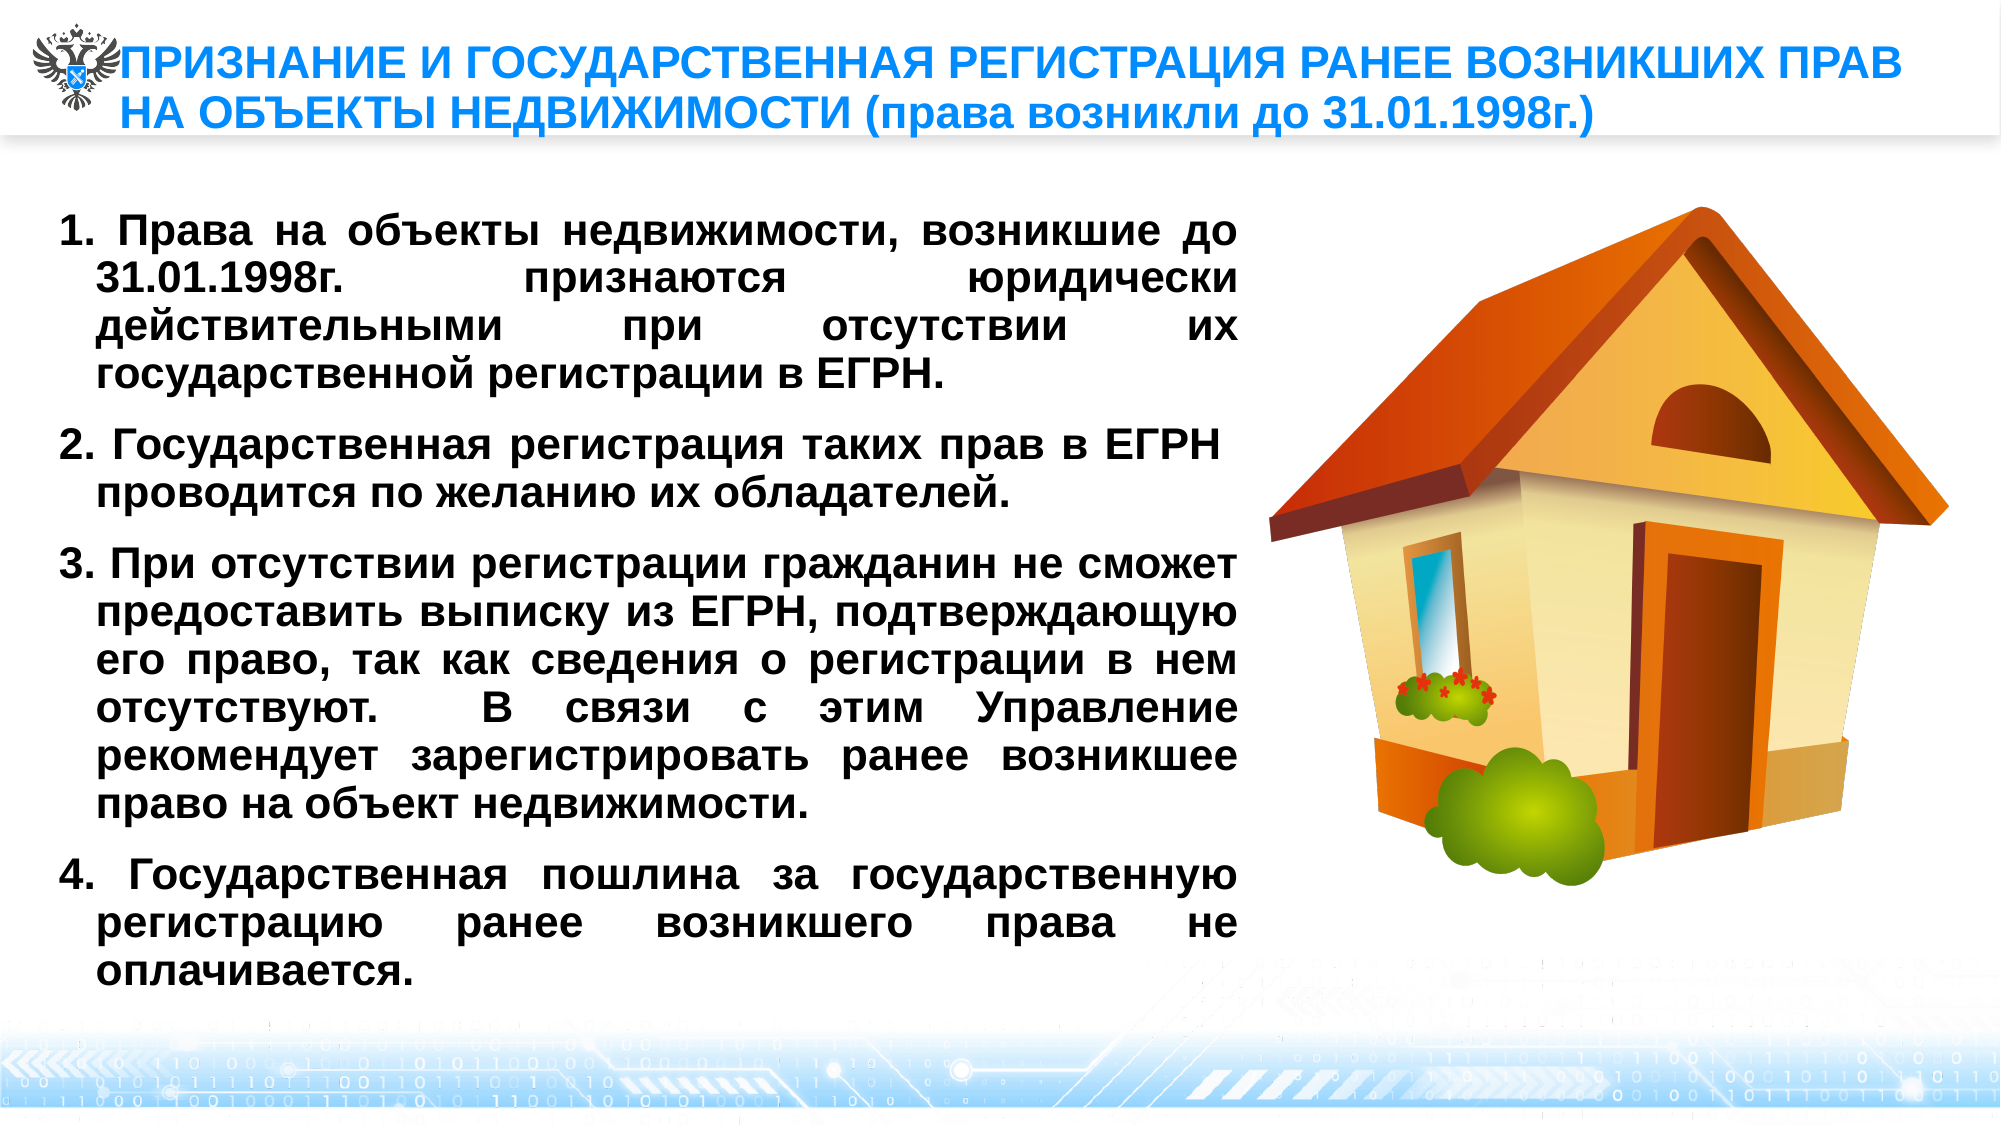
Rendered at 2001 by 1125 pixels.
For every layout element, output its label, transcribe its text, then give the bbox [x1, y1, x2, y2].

title ПРИЗНАНИЕ И ГОСУДАРСТВЕННАЯ РЕГИСТРАЦИЯ РАНЕЕ ВОЗНИКШИХ ПРАВ НА ОБЪЕКТЫ НЕДВИЖИМОСТИ (права возникли до 31.01.1998г.) [119, 29, 1920, 148]
list 1. Права на объекты недвижимости, возникшие до 31.01.1998г. признаются юридически действительными при отсутствии их государственной регистрации в ЕГРН. 2. Государственная регистрация таких прав в ЕГРН проводится по желанию их обладателей. 3. При отсутствии регистрации гражданин не сможет предоставить выписку из ЕГРН, подтверждающую его право, так как сведения о регистрации в нем отсутствуют. В связи с этим Управление рекомендует зарегистрировать ранее возникшее право на объект недвижимости. 4. Государственная пошлина за государственную регистрацию ранее возникшего права не оплачивается. [59, 206, 1241, 1004]
picture [28, 23, 129, 114]
picture [1269, 206, 1949, 886]
picture [0, 958, 2000, 1125]
